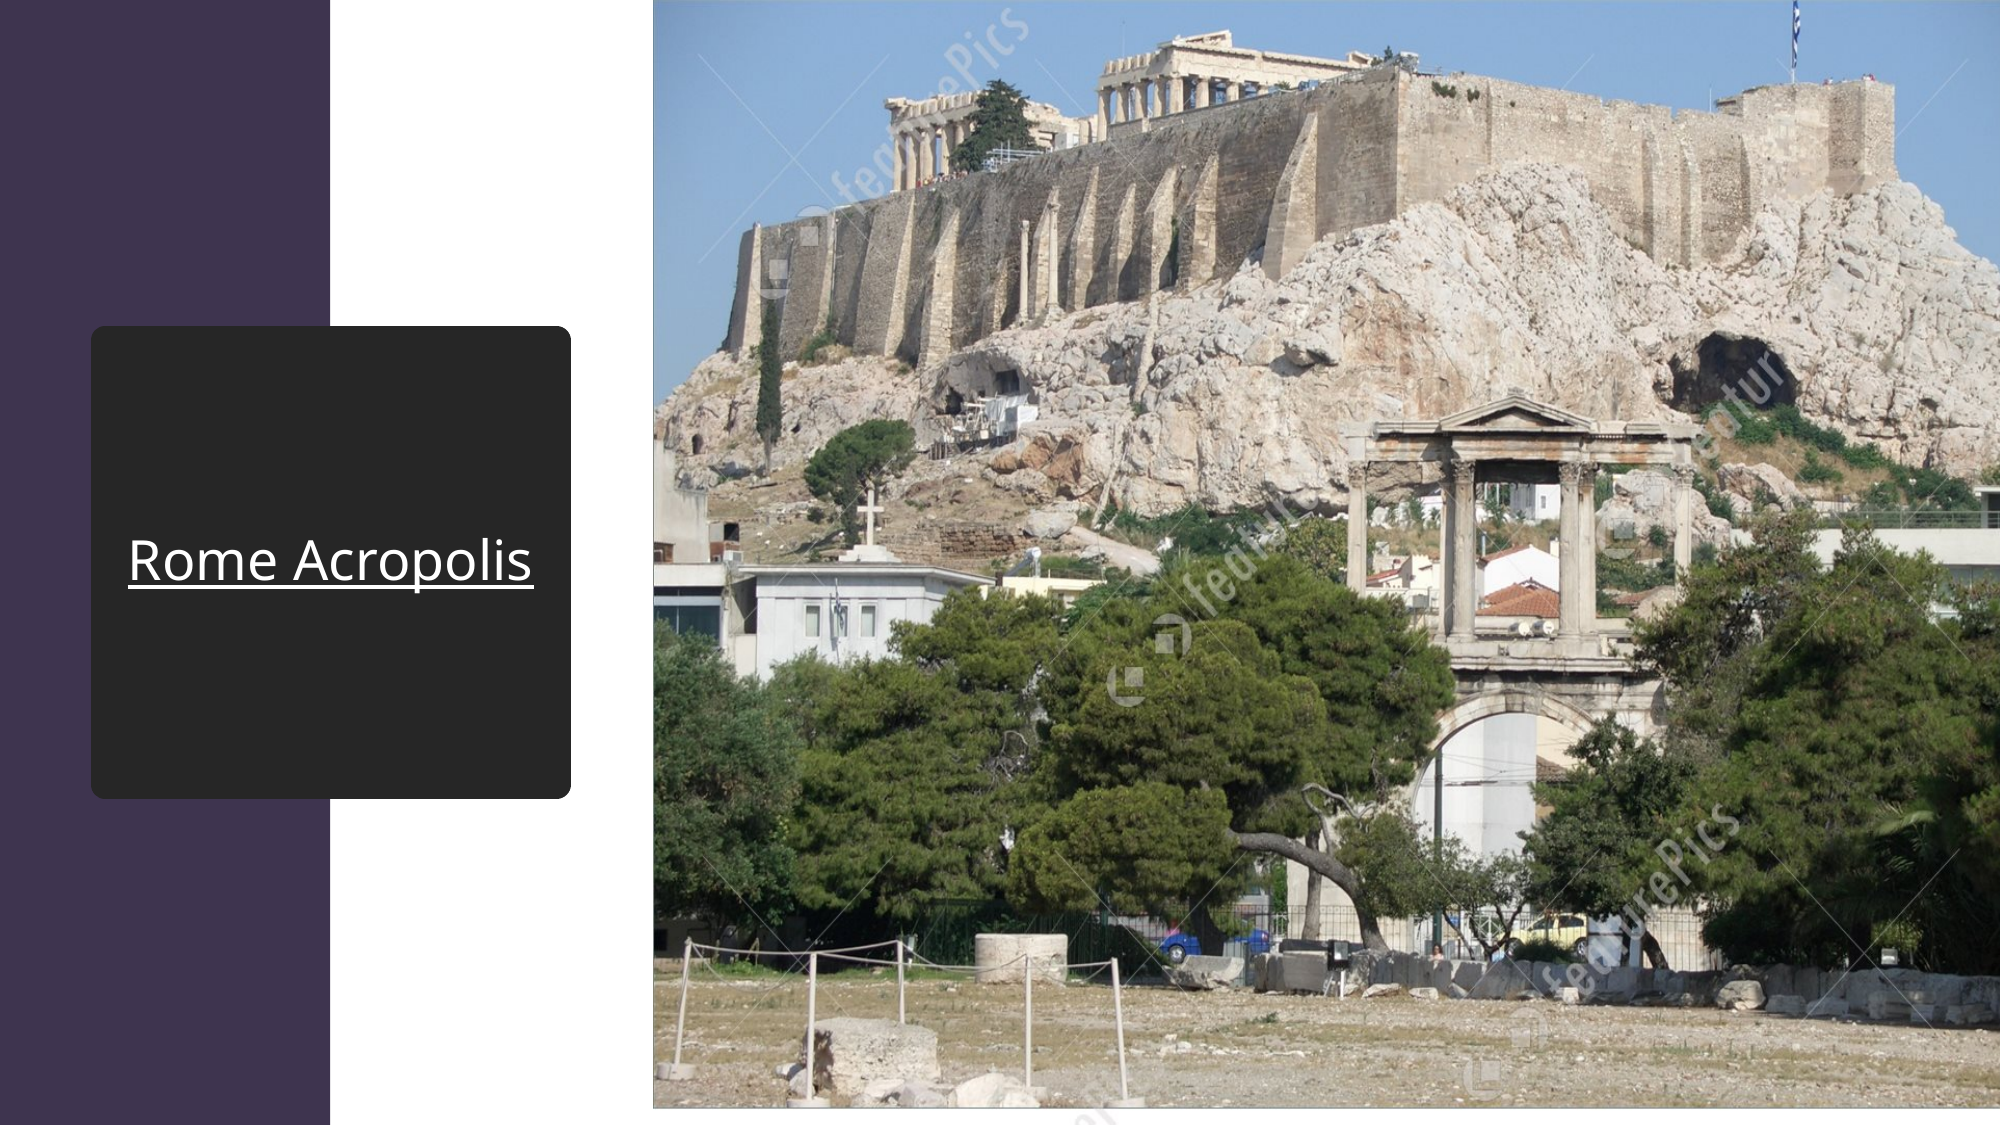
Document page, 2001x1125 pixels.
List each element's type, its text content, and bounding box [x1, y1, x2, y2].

text_box [331, 0, 653, 1125]
text_box [0, 0, 331, 1125]
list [653, 0, 2000, 1125]
title Rome Acropolis [105, 340, 557, 785]
